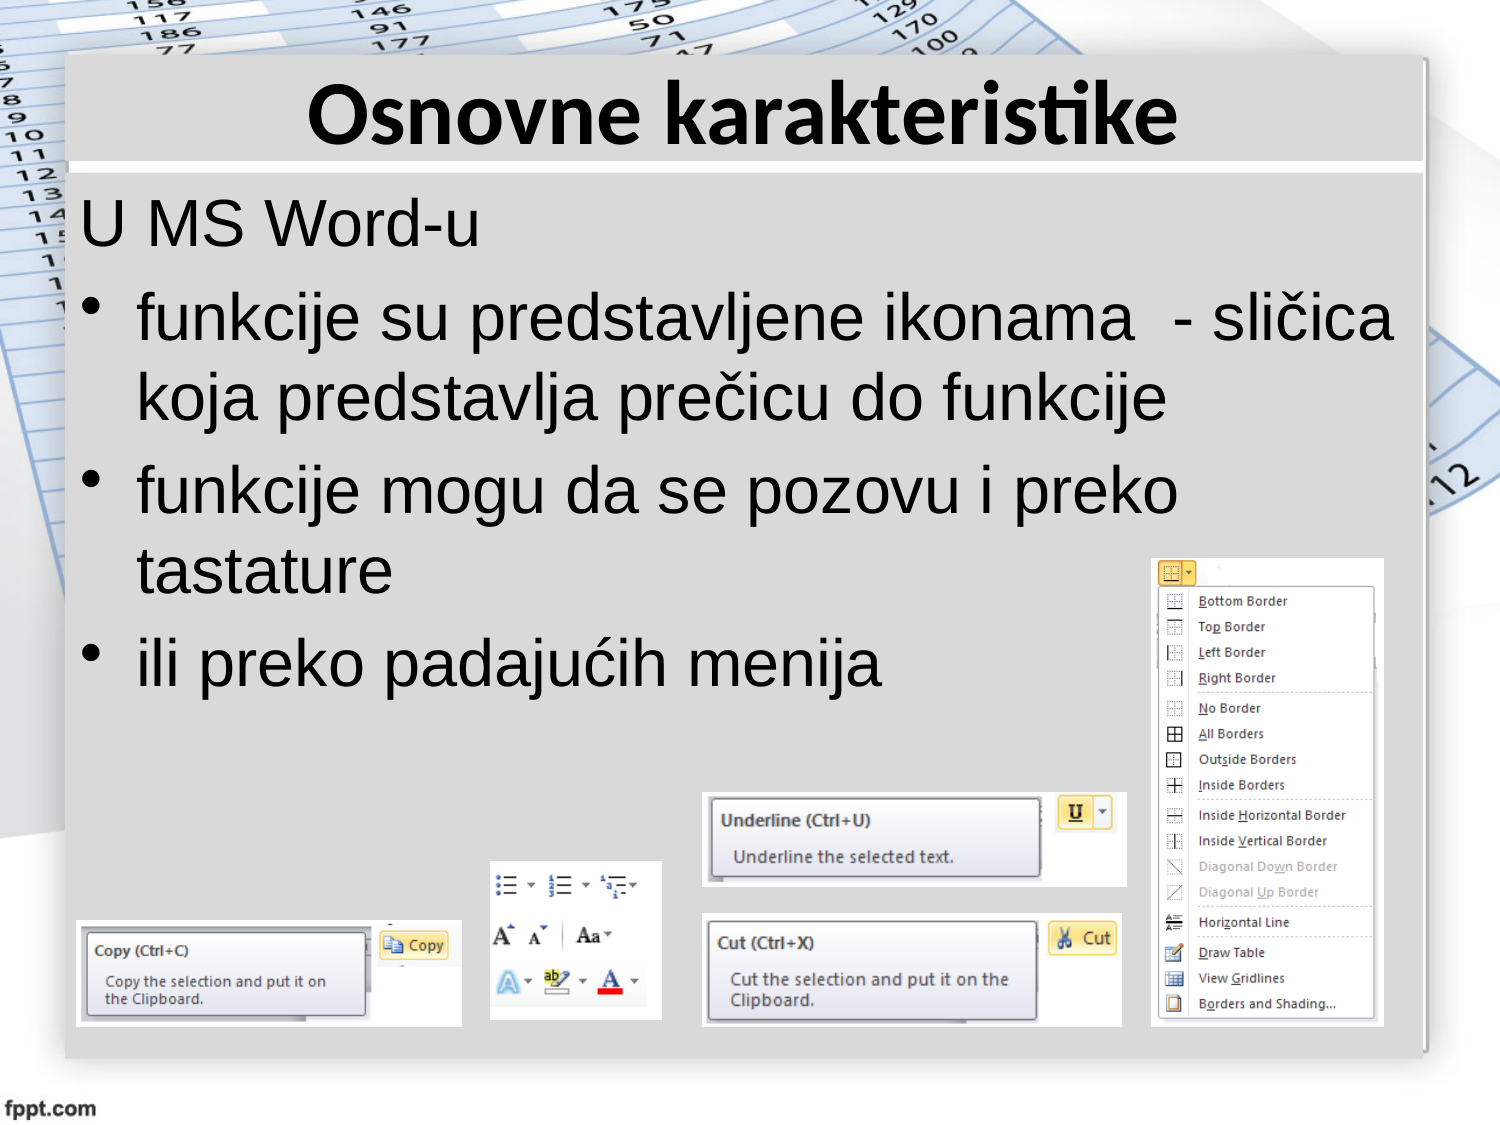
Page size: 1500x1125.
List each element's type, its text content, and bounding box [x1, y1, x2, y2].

list U MS Word-u funkcije su predstavljene ikonama - sličica koja predstavlja prečicu do funkcije funkcije mogu da se pozovu i preko tastature ili preko padajućih menija [64, 172, 1424, 1059]
picture [0, 0, 1500, 1125]
title Osnovne karakteristike [64, 54, 1424, 161]
